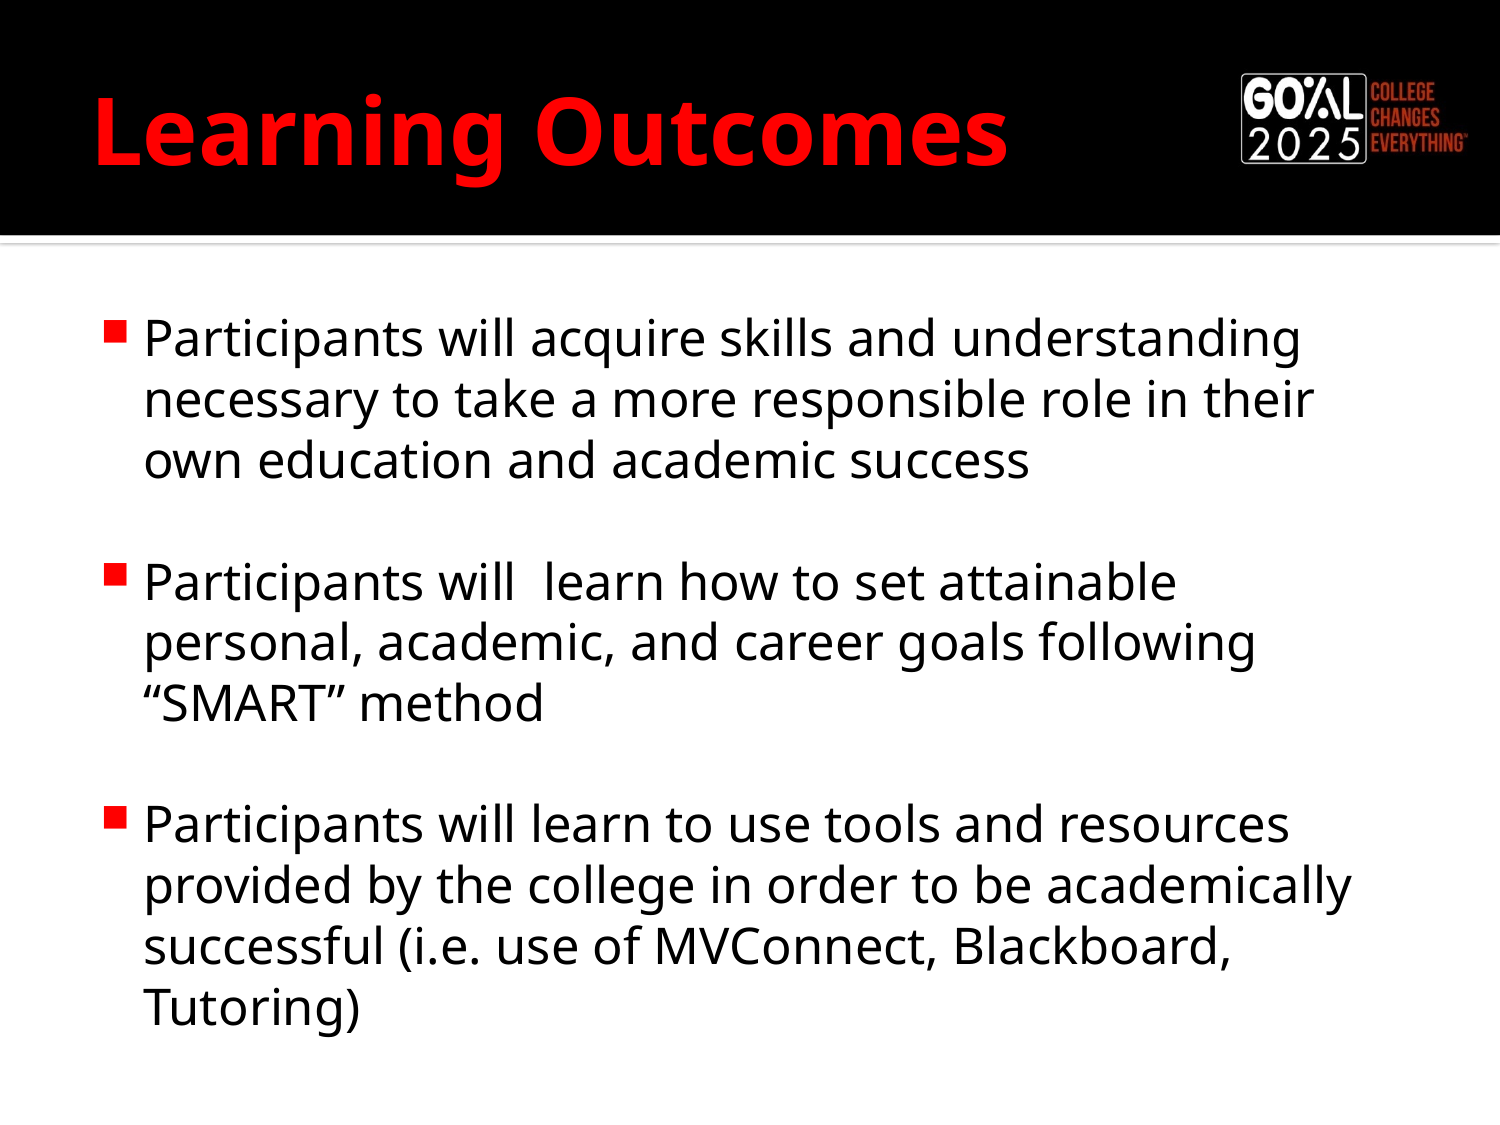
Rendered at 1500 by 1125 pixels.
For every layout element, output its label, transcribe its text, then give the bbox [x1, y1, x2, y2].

title Learning Outcomes [75, 25, 1425, 231]
picture [1237, 24, 1470, 213]
list Participants will acquire skills and understanding necessary to take a more responsible role in their own education and academic success Participants will learn how to set attainable personal, academic, and career goals following “SMART” method Participants will learn to use tools and resources provided by the college in order to be academically successful (i.e. use of MVConnect, Blackboard, Tutoring) [75, 291, 1425, 1050]
